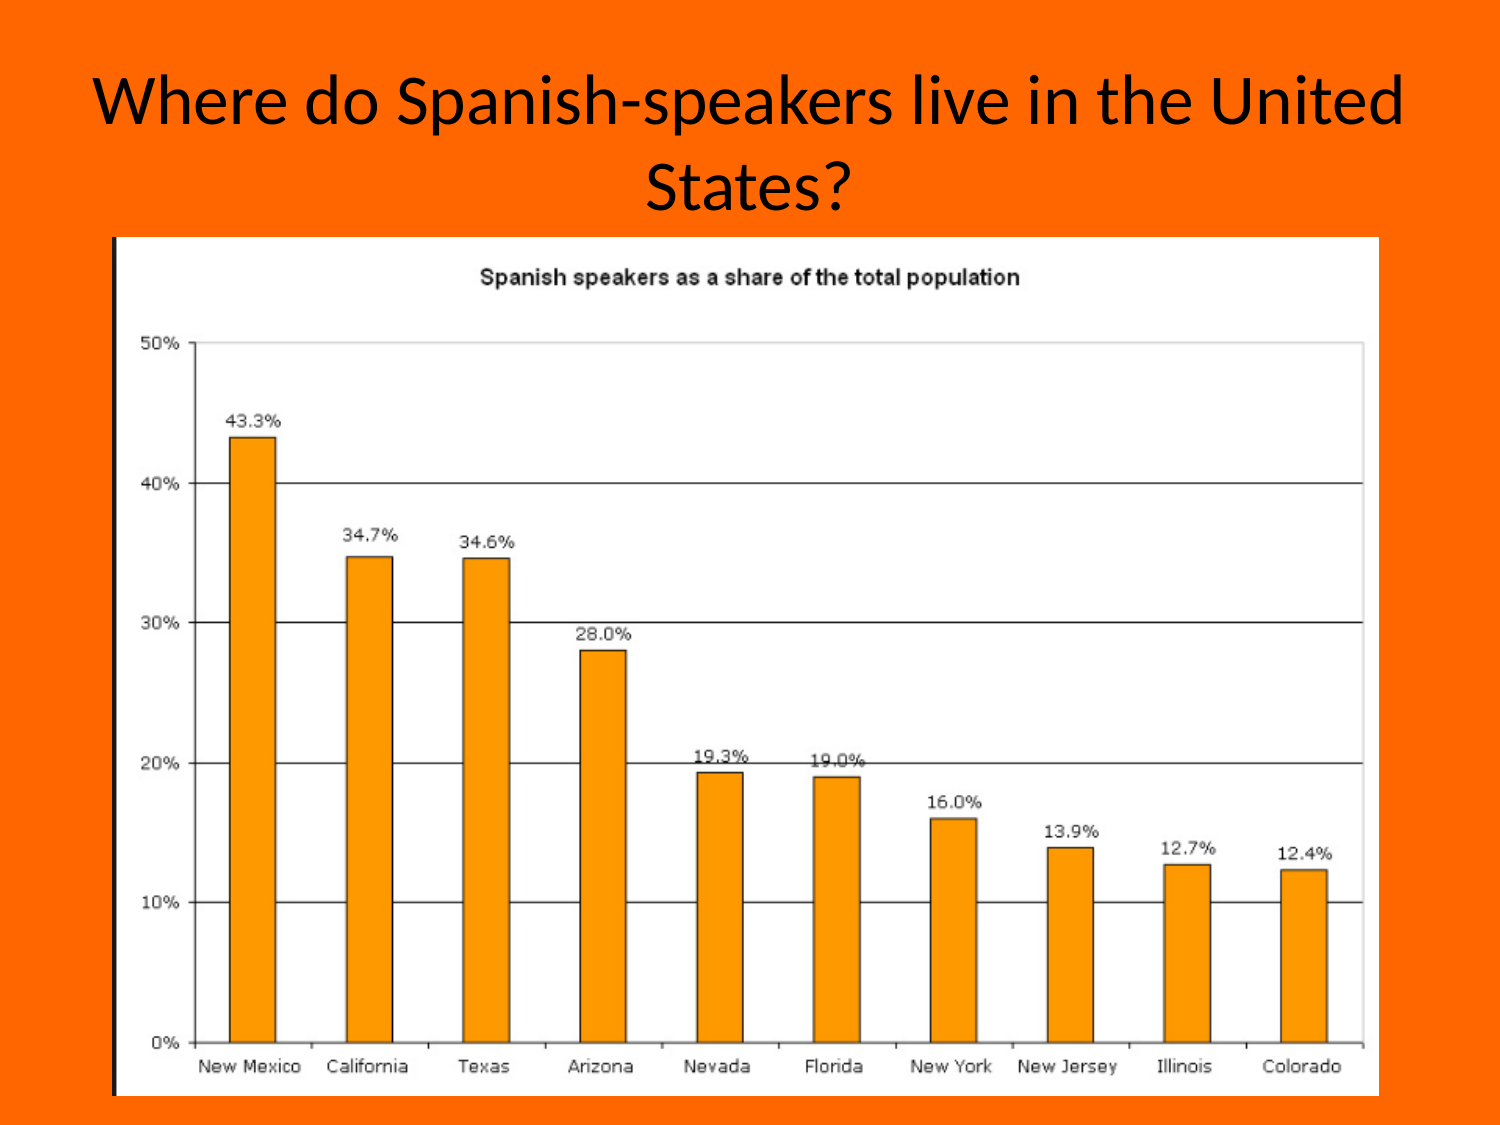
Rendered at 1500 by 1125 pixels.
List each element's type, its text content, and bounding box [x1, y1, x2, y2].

title Where do Spanish-speakers live in the United States? [75, 45, 1425, 233]
picture [112, 237, 1379, 1096]
